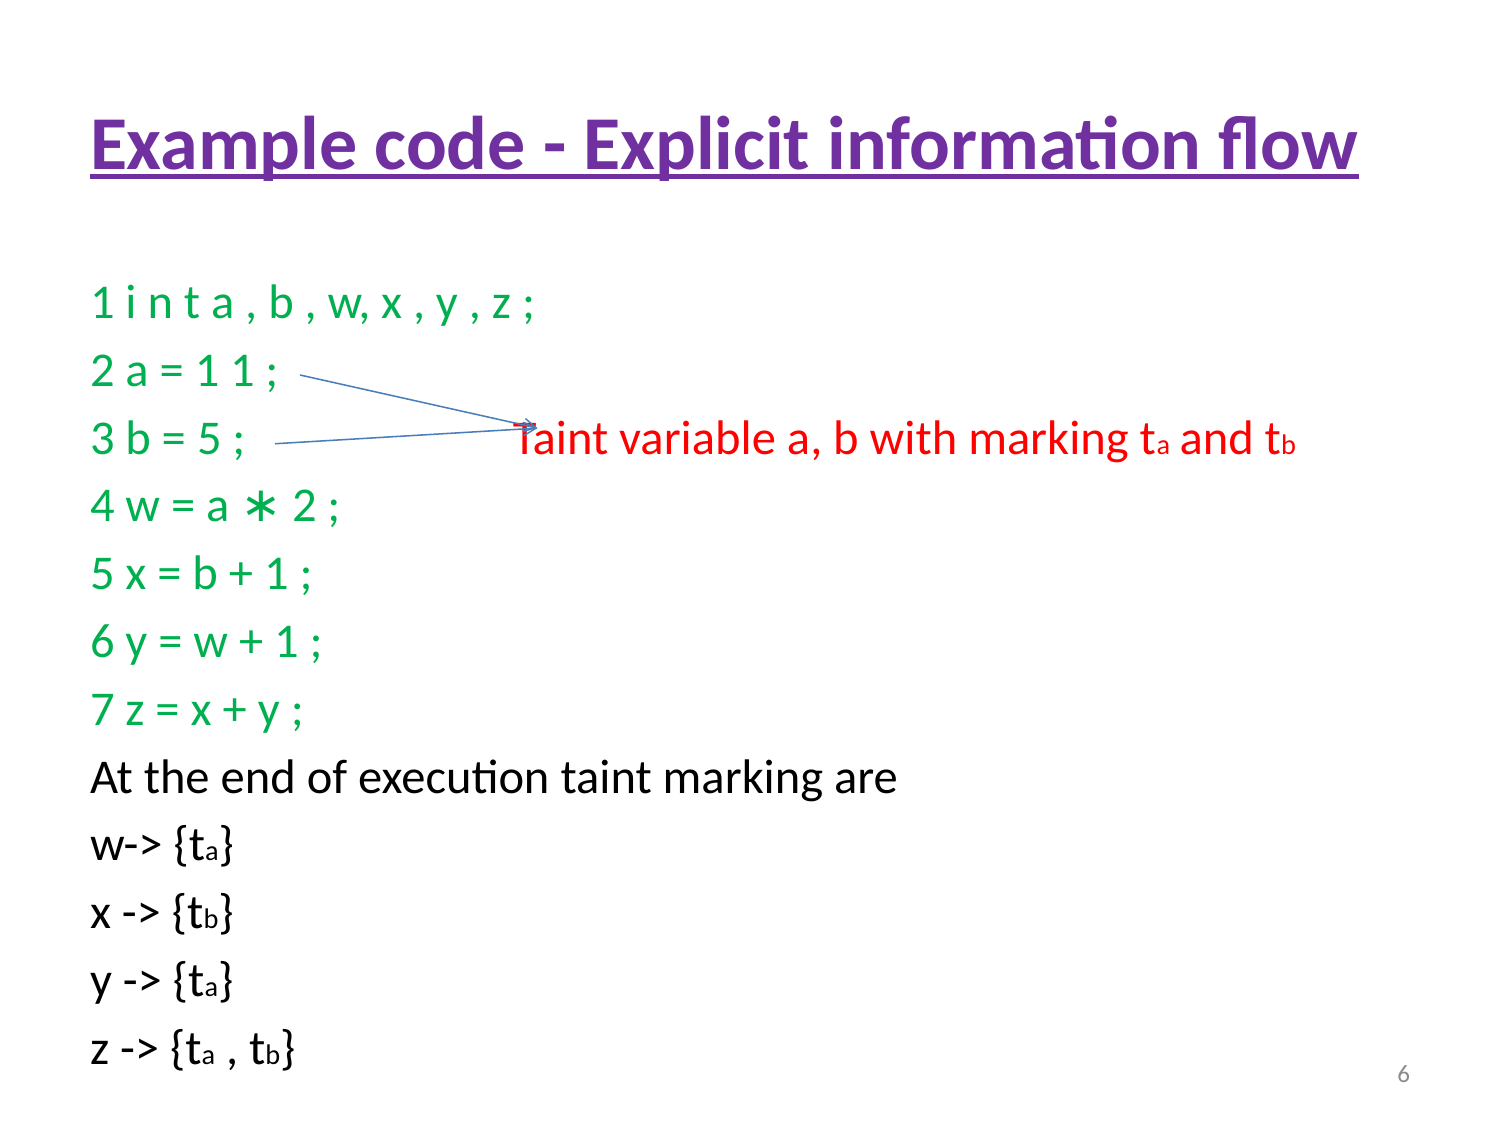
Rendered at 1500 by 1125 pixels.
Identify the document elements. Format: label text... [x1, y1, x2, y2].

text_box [299, 374, 538, 427]
title Example code - Explicit information ﬂow [75, 45, 1425, 233]
slide_number 6 [1074, 1042, 1425, 1103]
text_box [274, 427, 538, 445]
list 1 i n t a , b , w, x , y , z ; 2 a = 1 1 ; 3 b = 5 ; Taint variable a, b with marking ta and tb 4 w = a ∗ 2 ; 5 x = b + 1 ; 6 y = w + 1 ; 7 z = x + y ; At the end of execution taint marking are w-> {ta} x -> {tb} y -> {ta} z -> {ta , tb} [75, 262, 1425, 1088]
